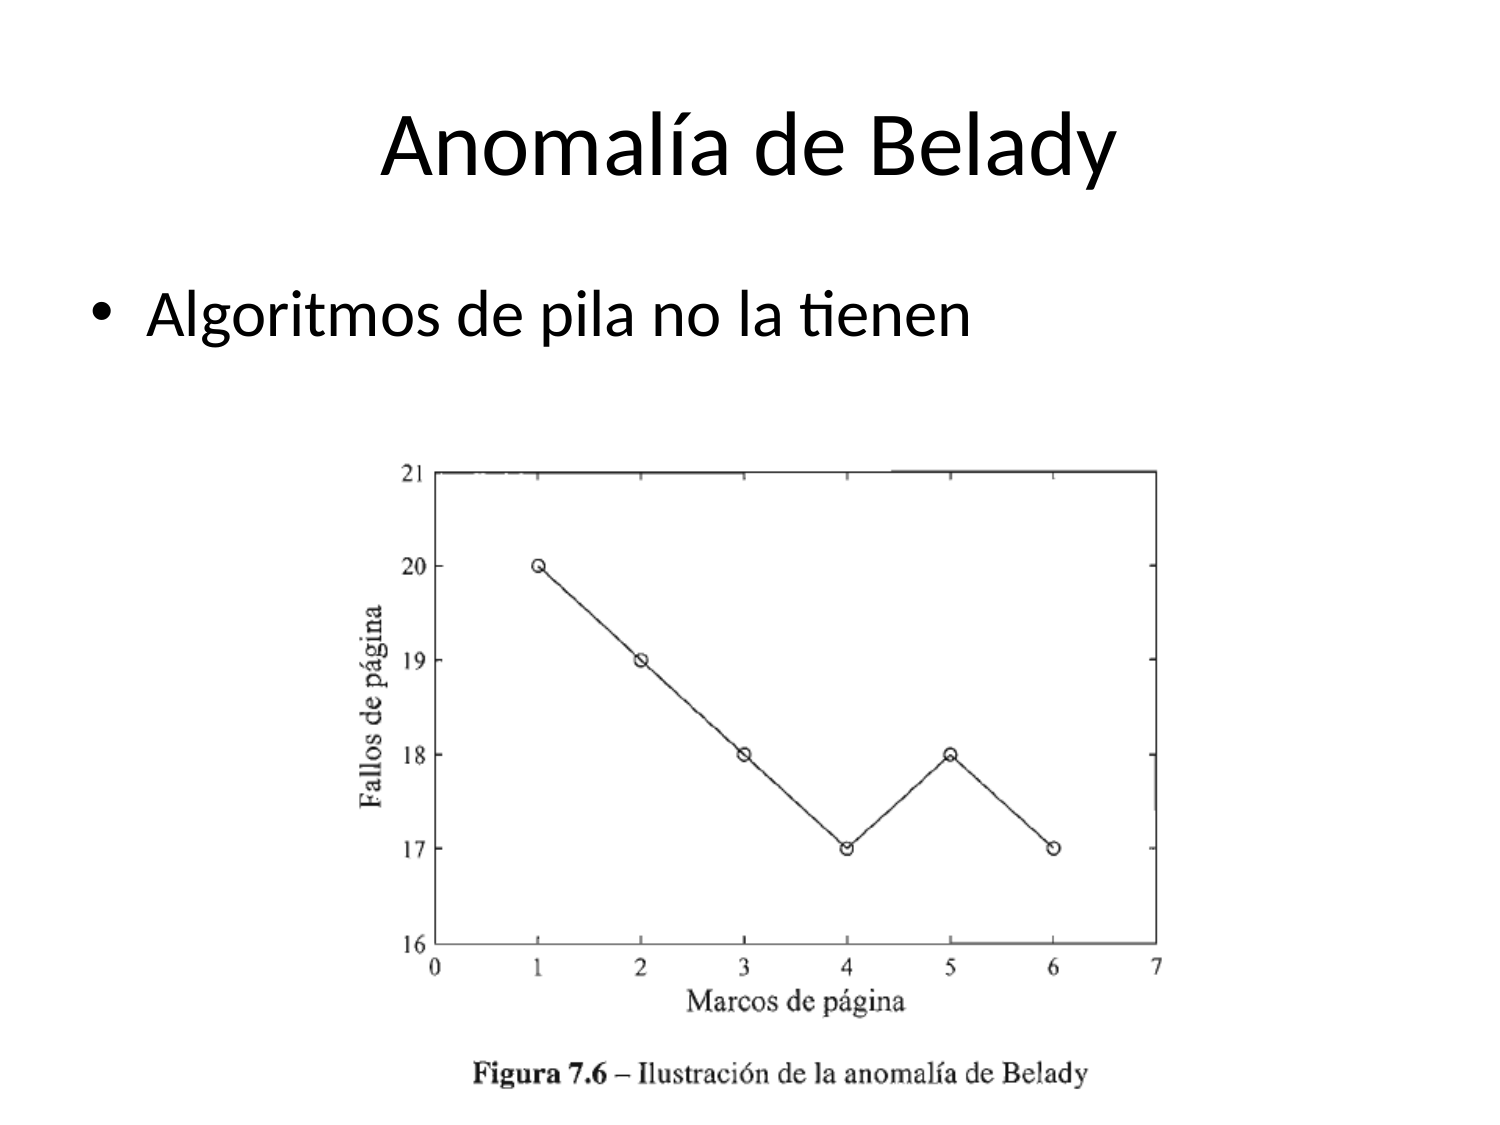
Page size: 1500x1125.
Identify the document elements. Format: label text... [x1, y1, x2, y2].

title Anomalía de Belady [75, 45, 1425, 233]
list Algoritmos de pila no la tienen [75, 262, 1425, 445]
picture [272, 416, 1223, 1125]
